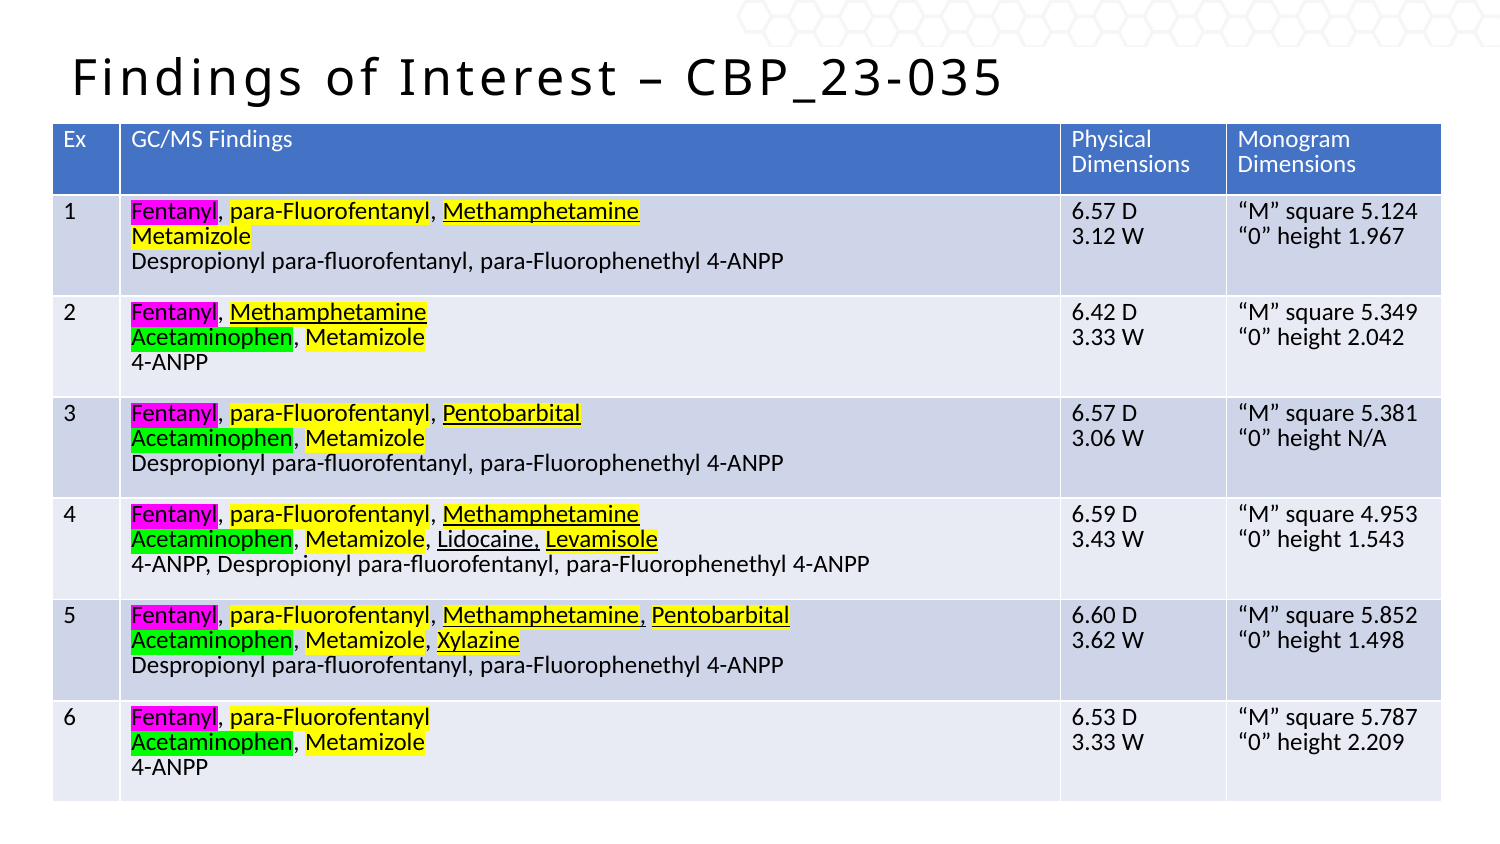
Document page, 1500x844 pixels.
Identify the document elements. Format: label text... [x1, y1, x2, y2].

table_cell “M” square 4.953 “0” height 1.543 [1227, 499, 1441, 599]
table_header GC/MS Findings [121, 124, 1060, 194]
table_cell “M” square 5.787 “0” height 2.209 [1227, 702, 1441, 801]
table_cell 6.59 D 3.43 W [1061, 499, 1226, 599]
table_cell 2 [53, 297, 119, 396]
table_cell Fentanyl, para-Fluorofentanyl, Methamphetamine, Pentobarbital Acetaminophen, Metamizole, Xylazine Despropionyl para-fluorofentanyl, para-Fluorophenethyl 4-ANPP [121, 600, 1060, 700]
table_cell Fentanyl, para-Fluorofentanyl Acetaminophen, Metamizole 4-ANPP [121, 702, 1060, 801]
table_cell 6.42 D 3.33 W [1061, 297, 1226, 396]
table_cell Fentanyl, Methamphetamine Acetaminophen, Metamizole 4-ANPP [121, 297, 1060, 396]
table_cell “M” square 5.852 “0” height 1.498 [1227, 600, 1441, 700]
table_cell 6.57 D 3.12 W [1061, 196, 1226, 295]
table_cell 6.60 D 3.62 W [1061, 600, 1226, 700]
table_cell 6.53 D 3.33 W [1061, 702, 1226, 801]
table_cell 6 [53, 702, 119, 801]
table_cell Fentanyl, para-Fluorofentanyl, Methamphetamine Metamizole Despropionyl para-fluorofentanyl, para-Fluorophenethyl 4-ANPP [121, 196, 1060, 295]
table_cell 4 [53, 499, 119, 599]
table_cell Fentanyl, para-Fluorofentanyl, Pentobarbital Acetaminophen, Metamizole Despropionyl para-fluorofentanyl, para-Fluorophenethyl 4-ANPP [121, 398, 1060, 497]
table_cell 3 [53, 398, 119, 497]
table_header Ex [53, 124, 119, 194]
table_header Physical Dimensions [1061, 124, 1226, 194]
table_cell 5 [53, 600, 119, 700]
table_cell “M” square 5.349 “0” height 2.042 [1227, 297, 1441, 396]
table_header Monogram Dimensions [1227, 124, 1441, 194]
title Findings of Interest – CBP_23-035 [56, 15, 1448, 114]
table_cell “M” square 5.124 “0” height 1.967 [1227, 196, 1441, 295]
table_cell “M” square 5.381 “0” height N/A [1227, 398, 1441, 497]
table_cell 1 [53, 196, 119, 295]
table_cell 6.57 D 3.06 W [1061, 398, 1226, 497]
table_cell Fentanyl, para-Fluorofentanyl, Methamphetamine Acetaminophen, Metamizole, Lidocaine, Levamisole 4-ANPP, Despropionyl para-fluorofentanyl, para-Fluorophenethyl 4-ANPP [121, 499, 1060, 599]
